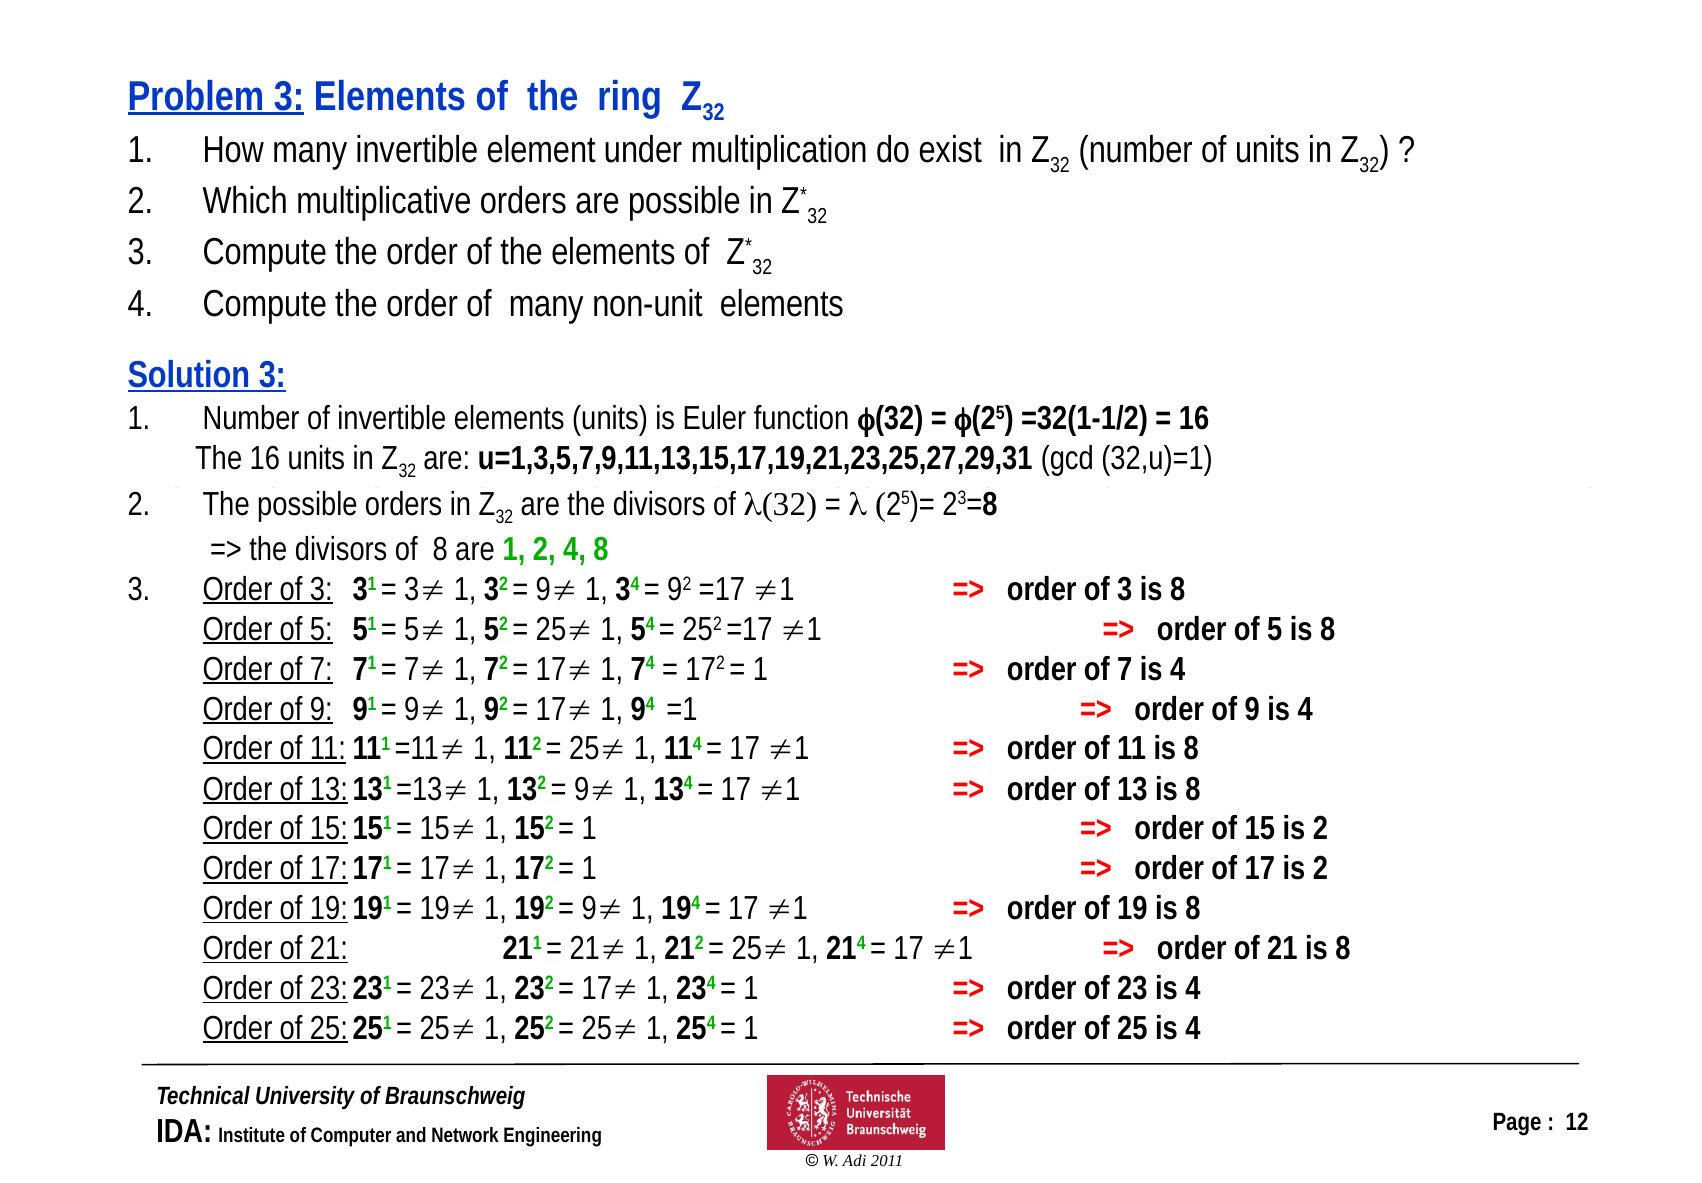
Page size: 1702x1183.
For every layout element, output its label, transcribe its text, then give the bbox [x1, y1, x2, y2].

text_box Problem 3: Elements of the ring Z32 How many invertible element under multiplication do exist in Z32 (number of units in Z32) ? Which multiplicative orders are possible in Z*32 Compute the order of the elements of Z*32 Compute the order of many non-unit elements [112, 60, 1563, 332]
text_box Solution 3: Number of invertible elements (units) is Euler function (32) = (25) =32(1-1/2) = 16 The 16 units in Z32 are: u=1,3,5,7,9,11,13,15,17,19,21,23,25,27,29,31 (gcd (32,u)=1) The possible orders in Z32 are the divisors of (32) =  (25)= 23=8 => the divisors of 8 are 1, 2, 4, 8 Order of 3: 31 = 3 1, 32 = 9 1, 34 = 92 =17 1 => order of 3 is 8 Order of 5: 51 = 5 1, 52 = 25 1, 54 = 252 =17 1 => order of 5 is 8 Order of 7: 71 = 7 1, 72 = 17 1, 74 = 172 = 1 => order of 7 is 4 Order of 9: 91 = 9 1, 92 = 17 1, 94 =1 => order of 9 is 4 Order of 11: 111 =11 1, 112 = 25 1, 114 = 17 1 => order of 11 is 8 Order of 13: 131 =13 1, 132 = 9 1, 134 = 17 1 => order of 13 is 8 Order of 15: 151 = 15 1, 152 = 1 => order of 15 is 2 Order of 17: 171 = 17 1, 172 = 1 => order of 17 is 2 Order of 19: 191 = 19 1, 192 = 9 1, 194 = 17 1 => order of 19 is 8 Order of 21: 211 = 21 1, 212 = 25 1, 214 = 17 1 => order of 21 is 8 Order of 23: 231 = 23 1, 232 = 17 1, 234 = 1 => order of 23 is 4 Order of 25: 251 = 25 1, 252 = 25 1, 254 = 1 => order of 25 is 4 [112, 338, 1677, 1054]
picture [767, 1075, 945, 1150]
